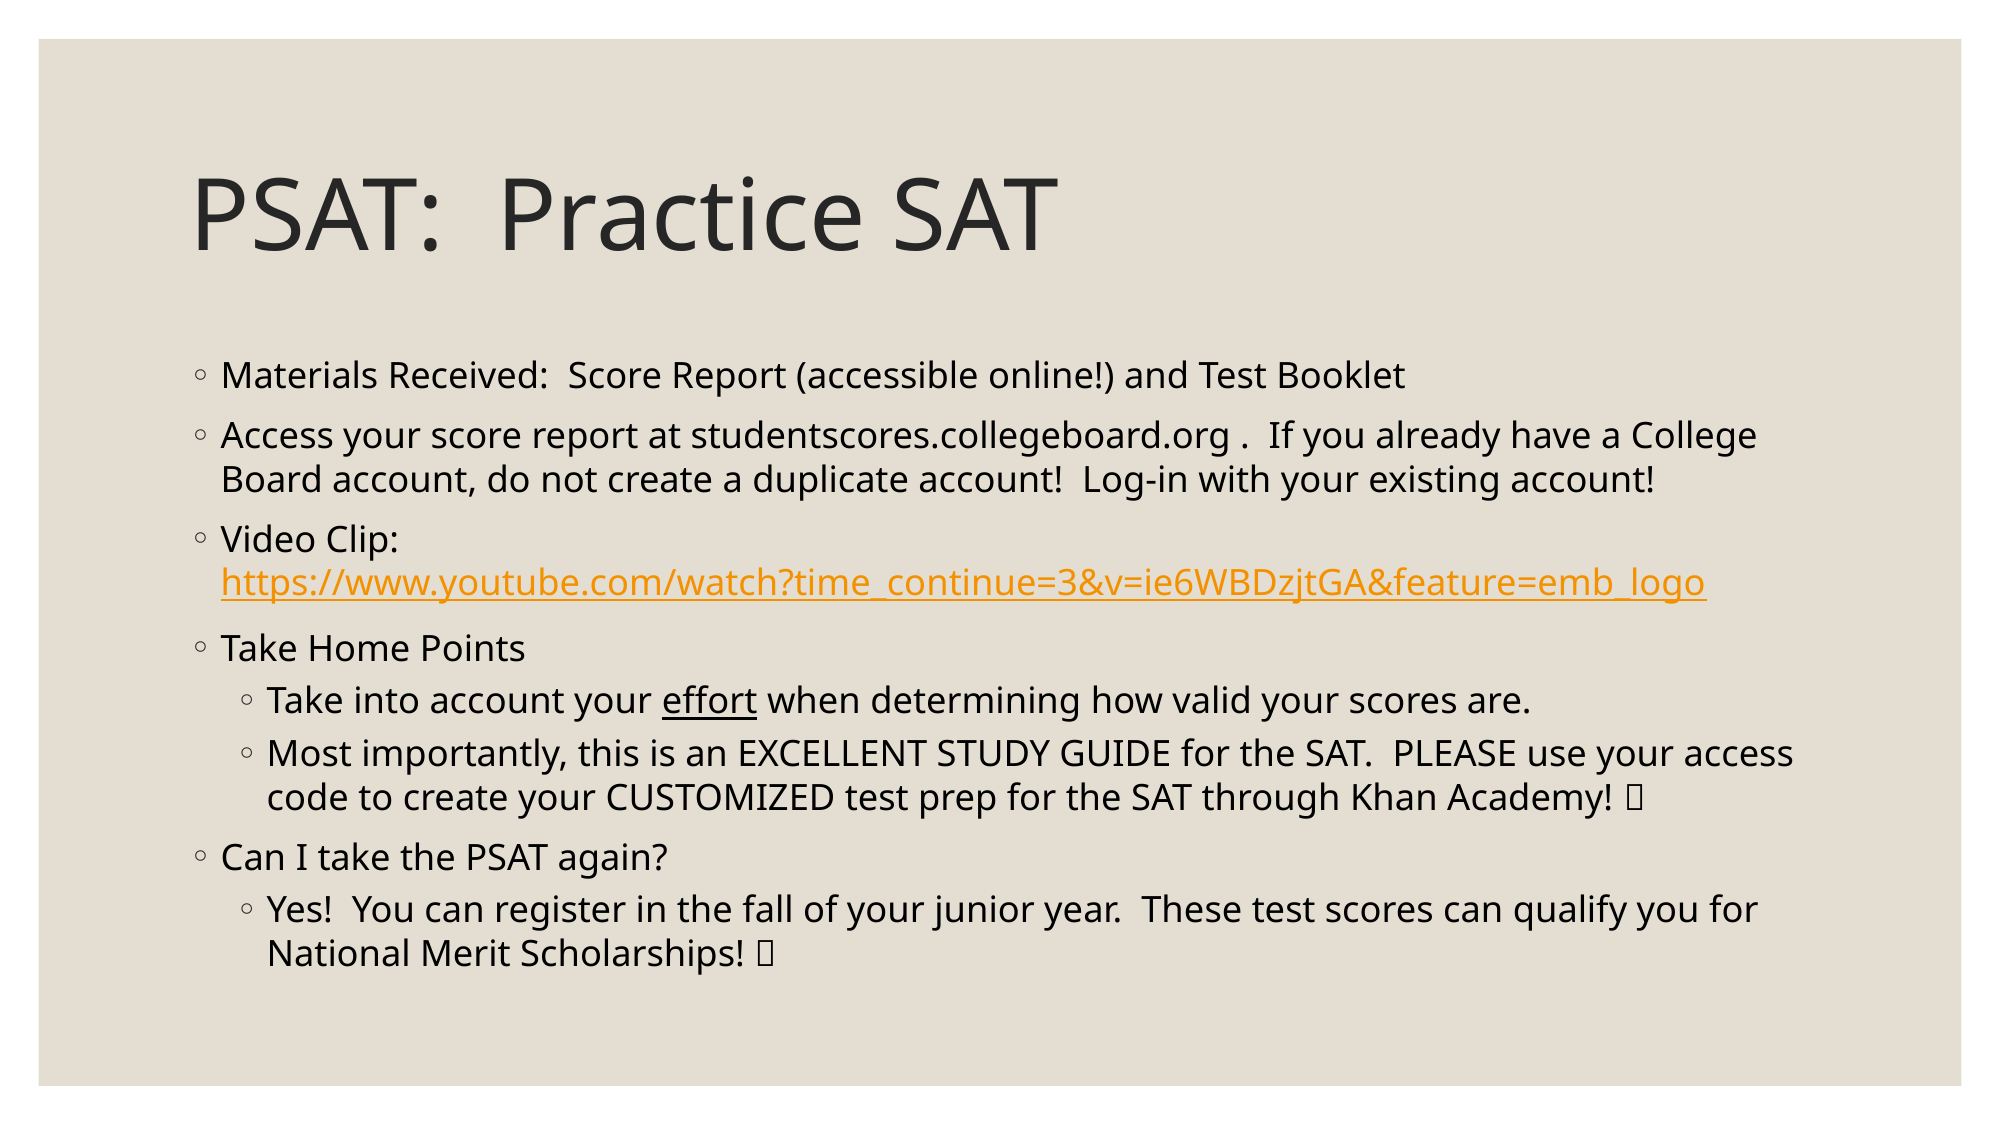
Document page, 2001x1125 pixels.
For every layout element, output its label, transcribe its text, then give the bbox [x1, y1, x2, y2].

list Materials Received: Score Report (accessible online!) and Test Booklet Access your score report at studentscores.collegeboard.org . If you already have a College Board account, do not create a duplicate account! Log-in with your existing account! Video Clip: https://www.youtube.com/watch?time_continue=3&v=ie6WBDzjtGA&feature=emb_logo Take Home Points Take into account your effort when determining how valid your scores are. Most importantly, this is an EXCELLENT STUDY GUIDE for the SAT. PLEASE use your access code to create your CUSTOMIZED test prep for the SAT through Khan Academy!  Can I take the PSAT again? Yes! You can register in the fall of your junior year. These test scores can qualify you for National Merit Scholarships!  [174, 345, 1825, 990]
title PSAT: Practice SAT [174, 105, 1825, 331]
